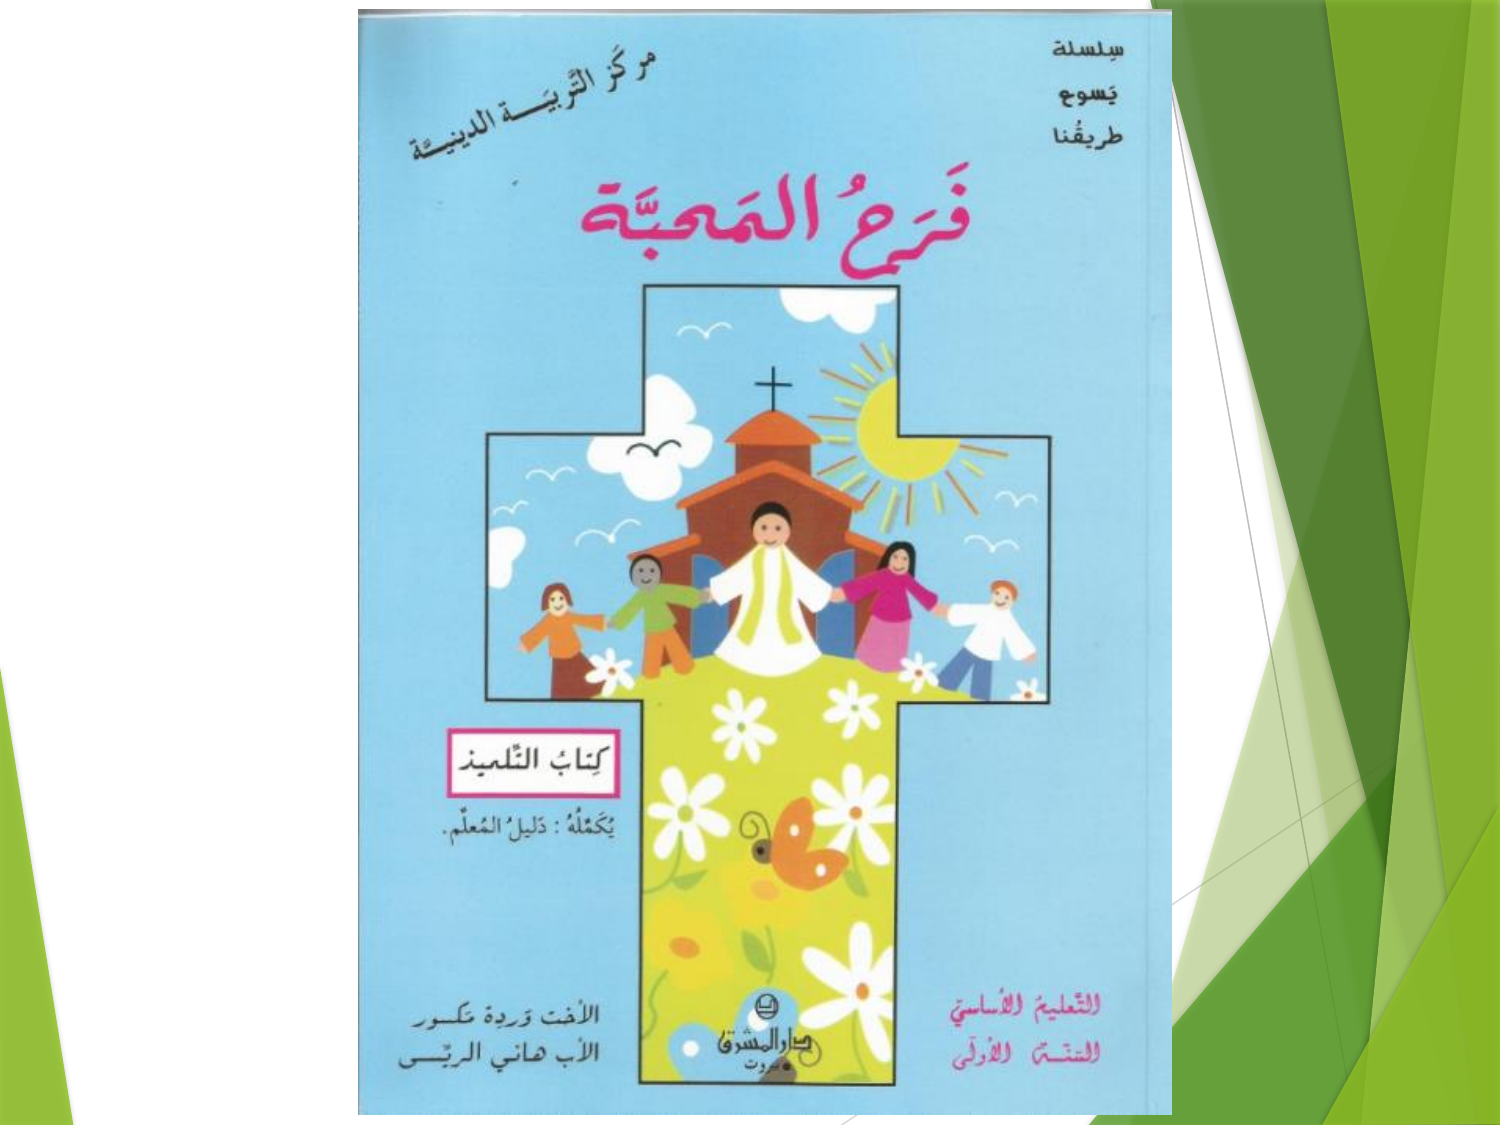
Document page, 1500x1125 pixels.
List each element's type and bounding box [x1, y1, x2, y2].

picture [358, 9, 1172, 1116]
